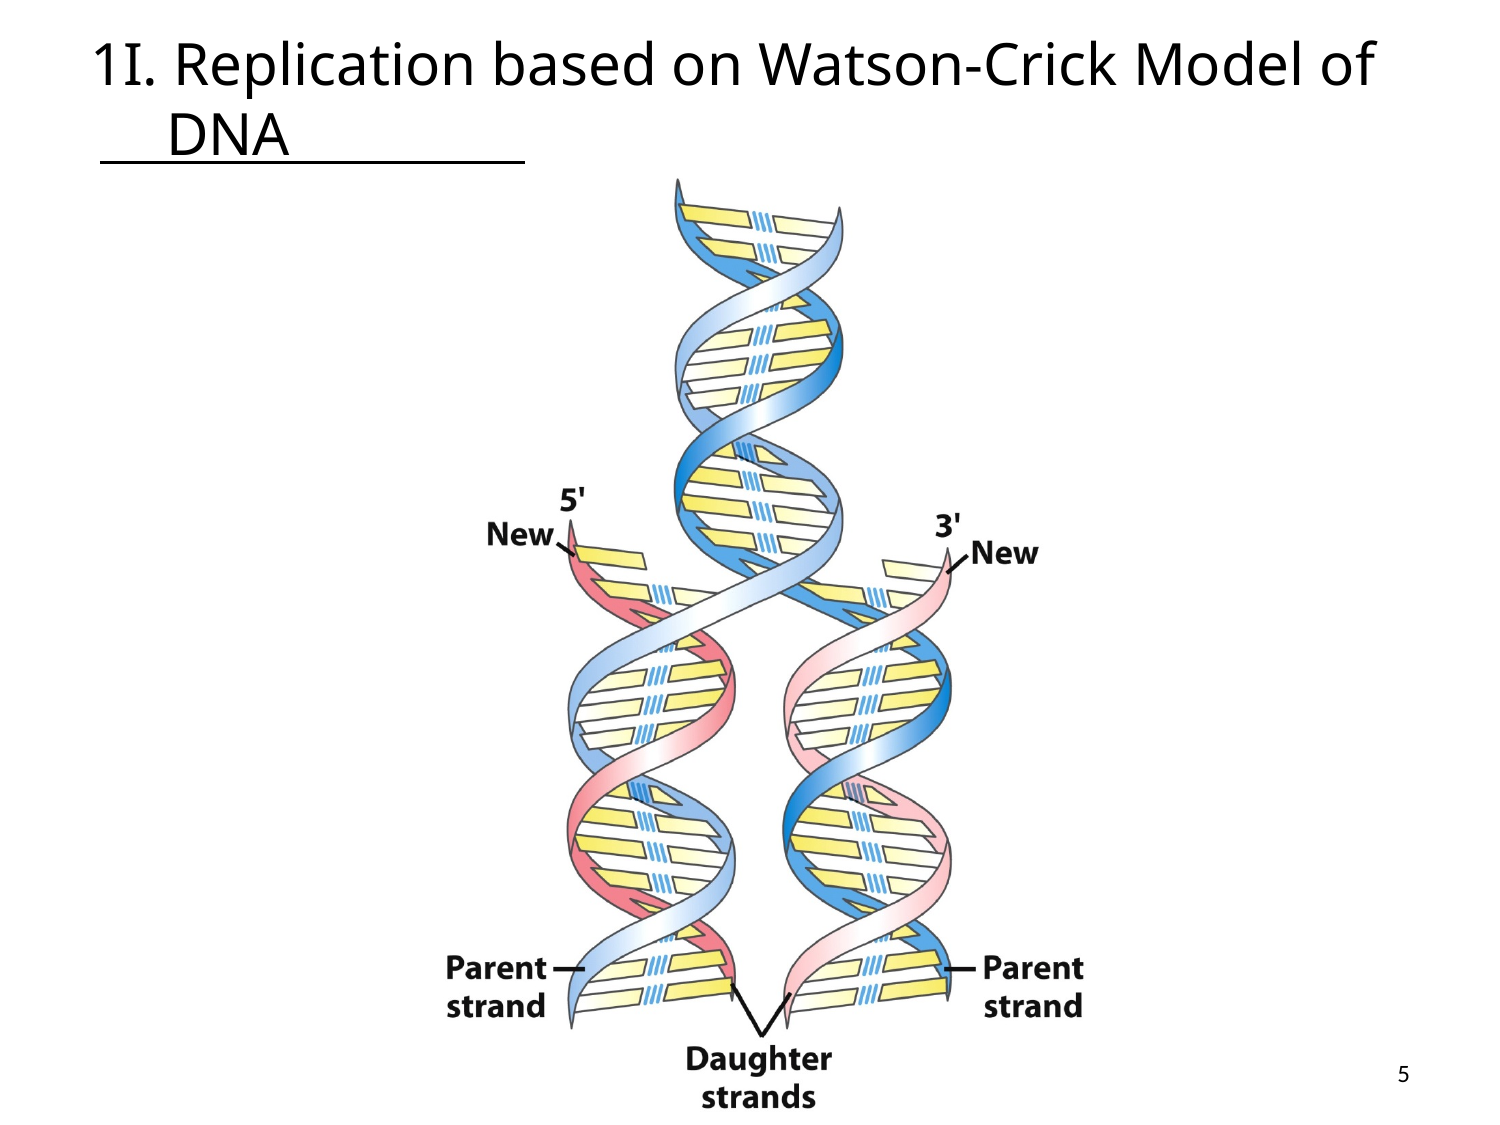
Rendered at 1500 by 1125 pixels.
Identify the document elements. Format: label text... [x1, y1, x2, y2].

slide_number 5 [1098, 1042, 1425, 1103]
title 1I. Replication based on Watson-Crick Model of DNA [75, 45, 1425, 150]
picture [437, 172, 1094, 1112]
